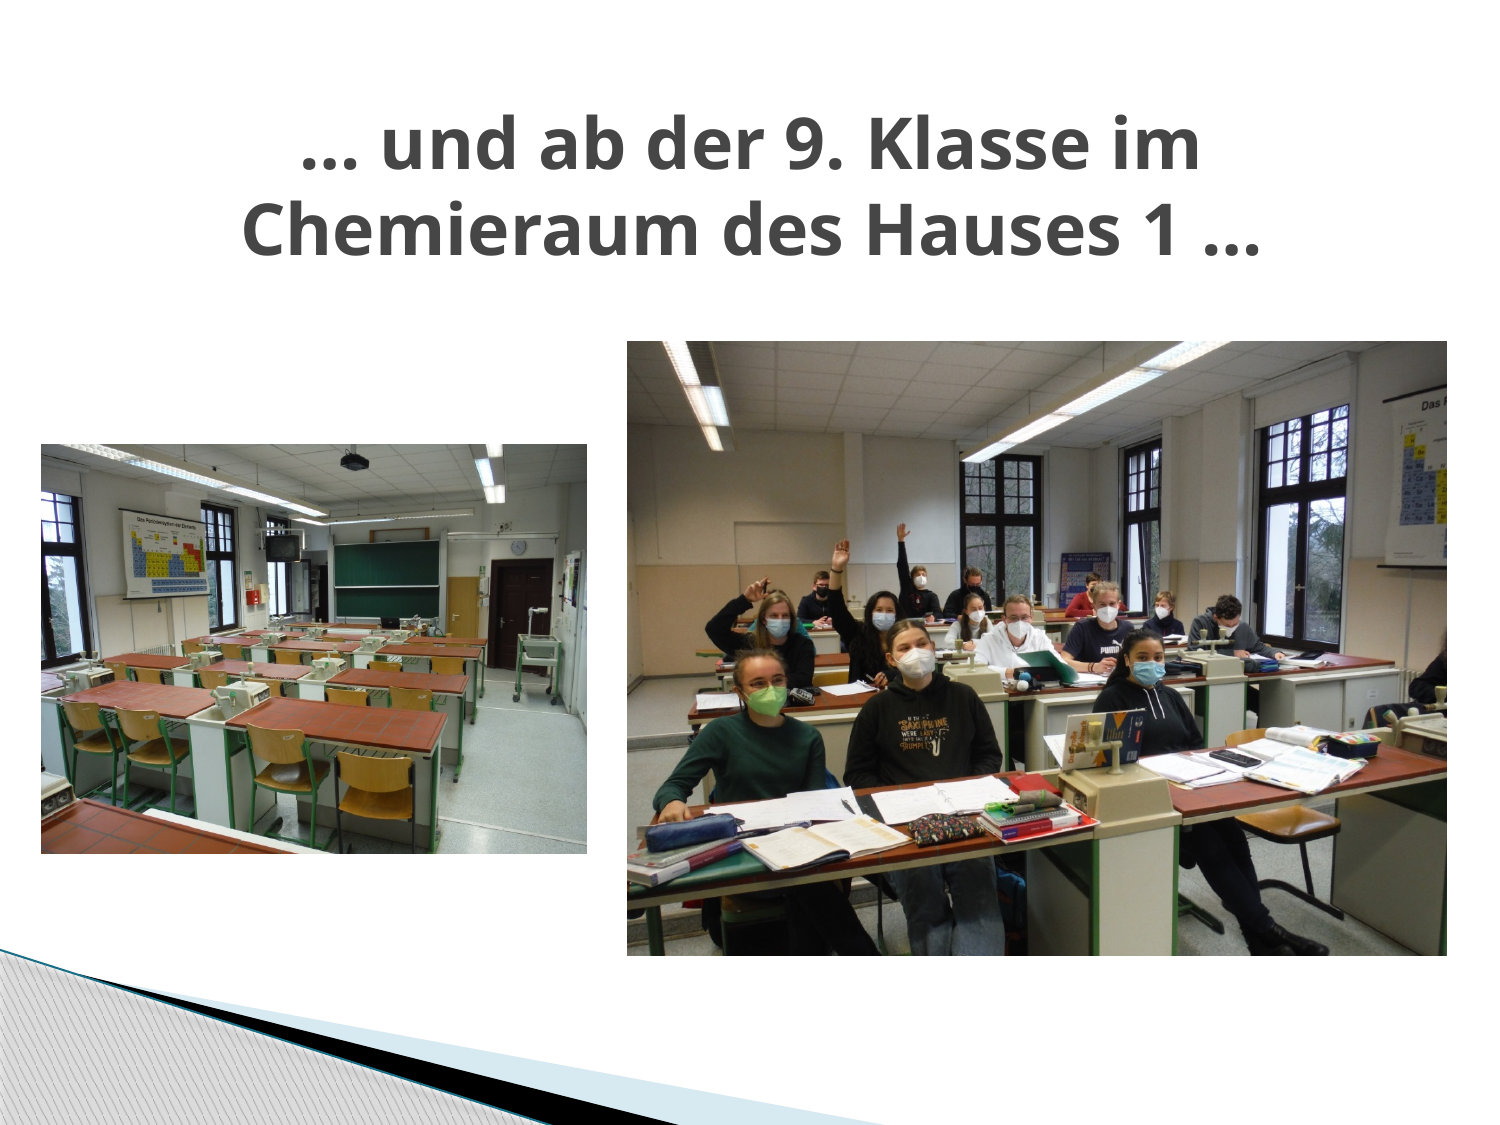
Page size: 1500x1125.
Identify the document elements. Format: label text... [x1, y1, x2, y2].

picture [41, 444, 587, 854]
title … und ab der 9. Klasse im Chemieraum des Hauses 1 … [76, 90, 1427, 278]
picture [627, 341, 1448, 957]
